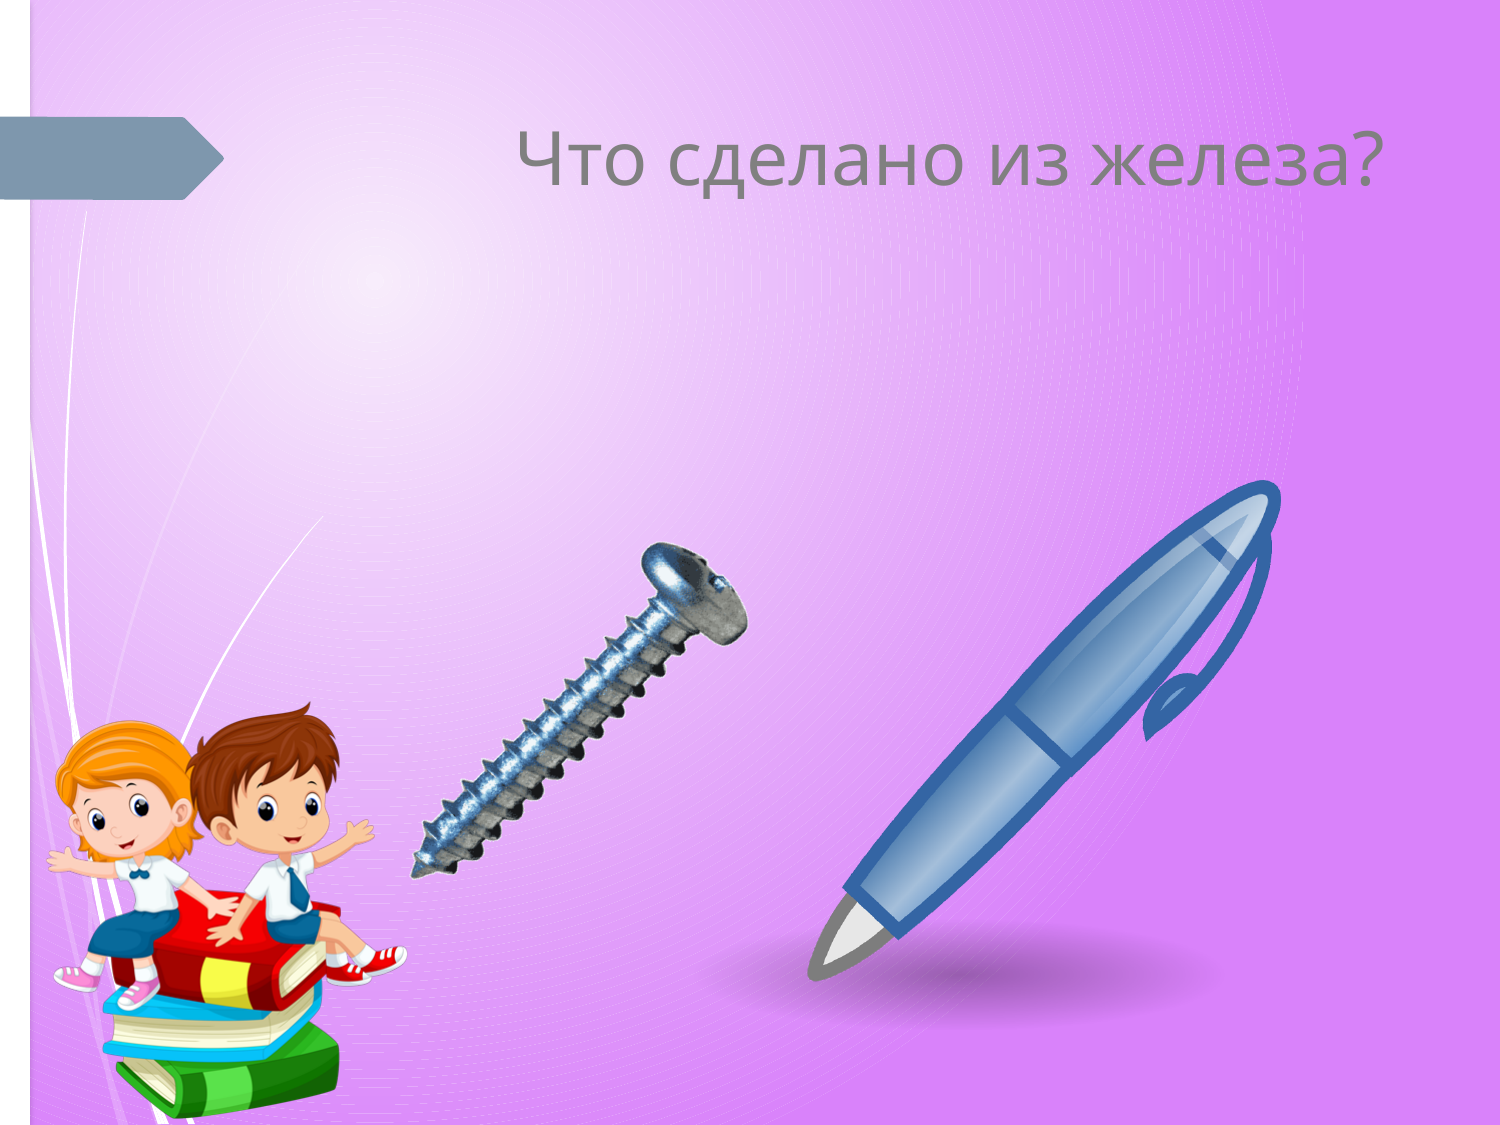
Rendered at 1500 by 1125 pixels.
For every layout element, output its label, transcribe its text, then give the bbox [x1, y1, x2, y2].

title Что сделано из железа? [319, 102, 1400, 313]
picture [46, 415, 1281, 1121]
